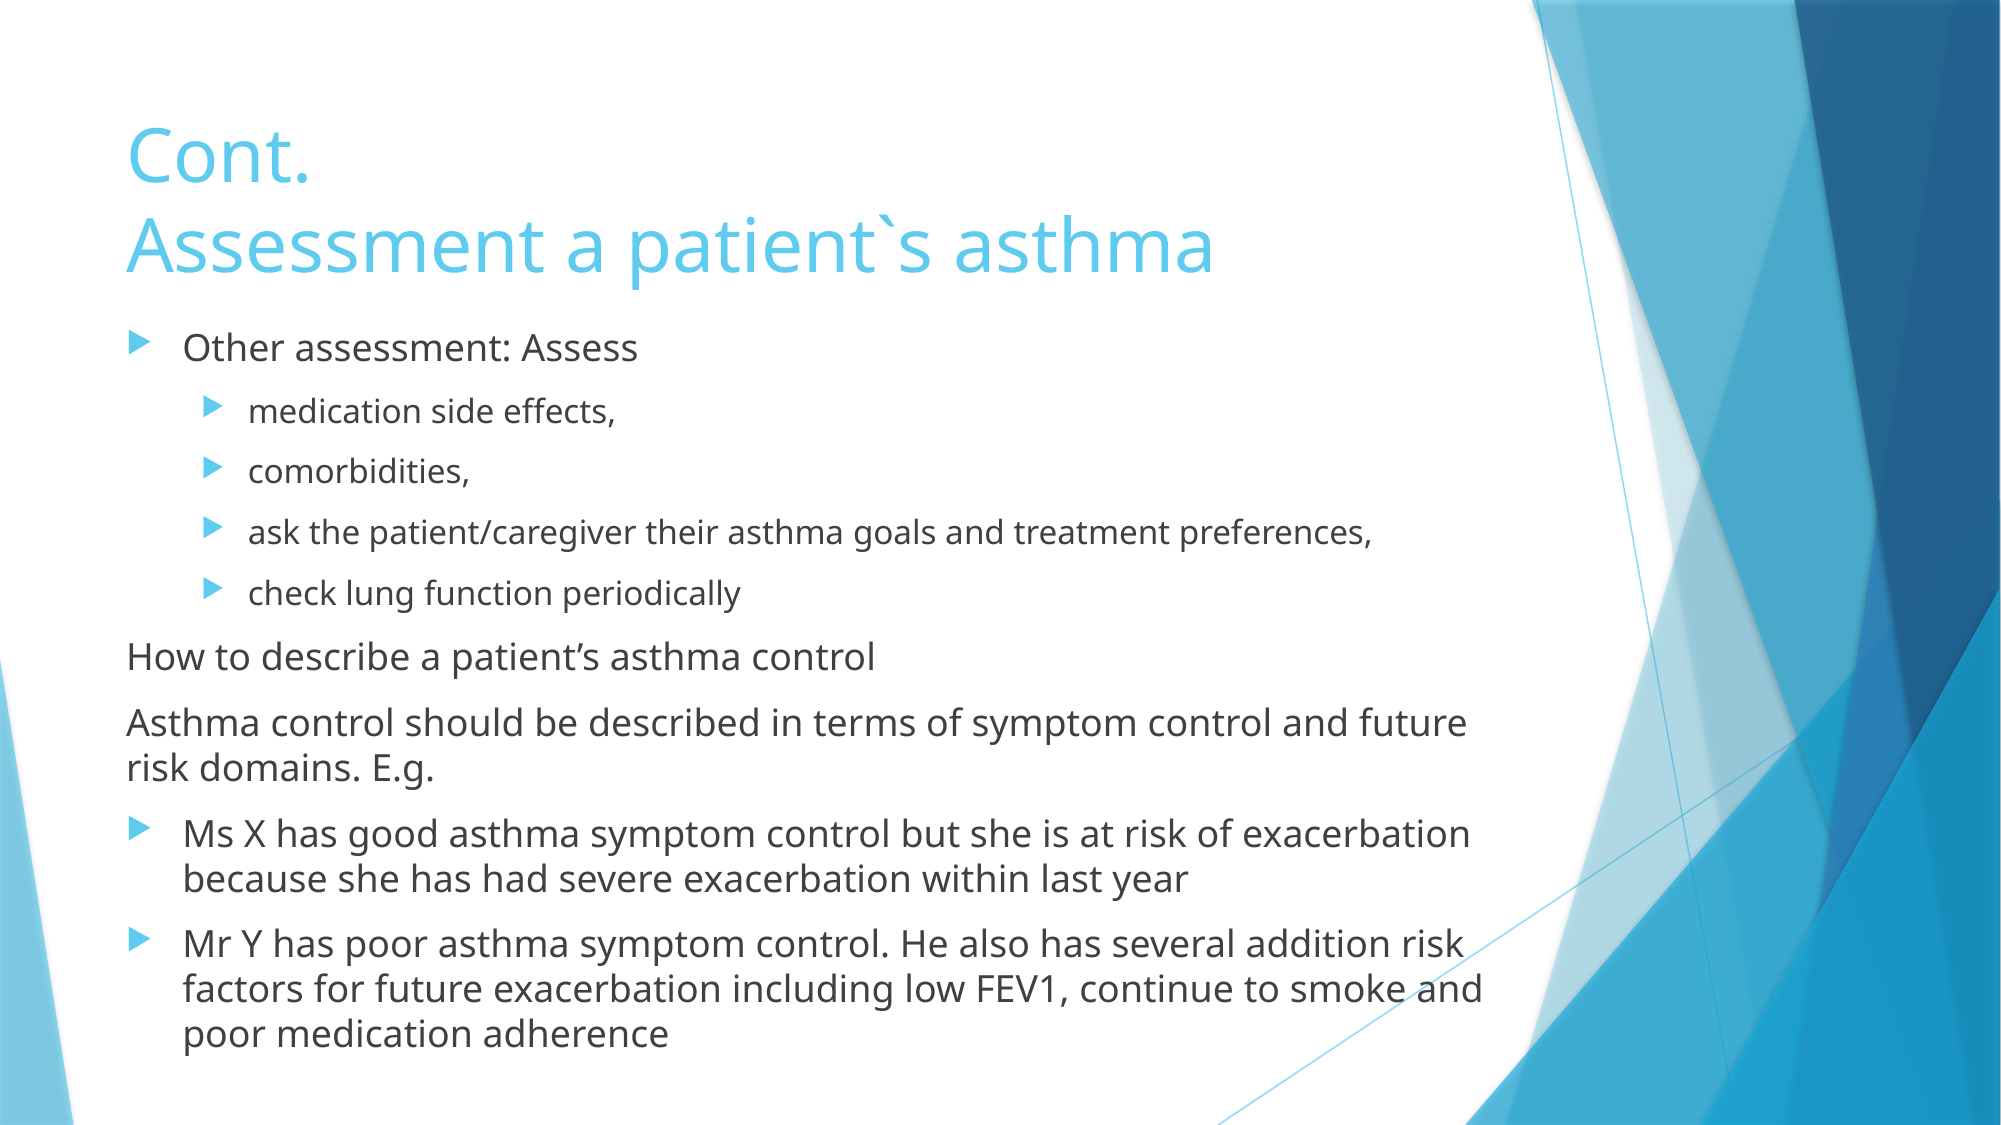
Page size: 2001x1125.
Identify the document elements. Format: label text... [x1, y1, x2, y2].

list Other assessment: Assess medication side effects, comorbidities, ask the patient/caregiver their asthma goals and treatment preferences, check lung function periodically How to describe a patient’s asthma control Asthma control should be described in terms of symptom control and future risk domains. E.g. Ms X has good asthma symptom control but she is at risk of exacerbation because she has had severe exacerbation within last year Mr Y has poor asthma symptom control. He also has several addition risk factors for future exacerbation including low FEV1, continue to smoke and poor medication adherence [111, 316, 1522, 1087]
title Cont. Assessment a patient`s asthma [111, 99, 1522, 316]
